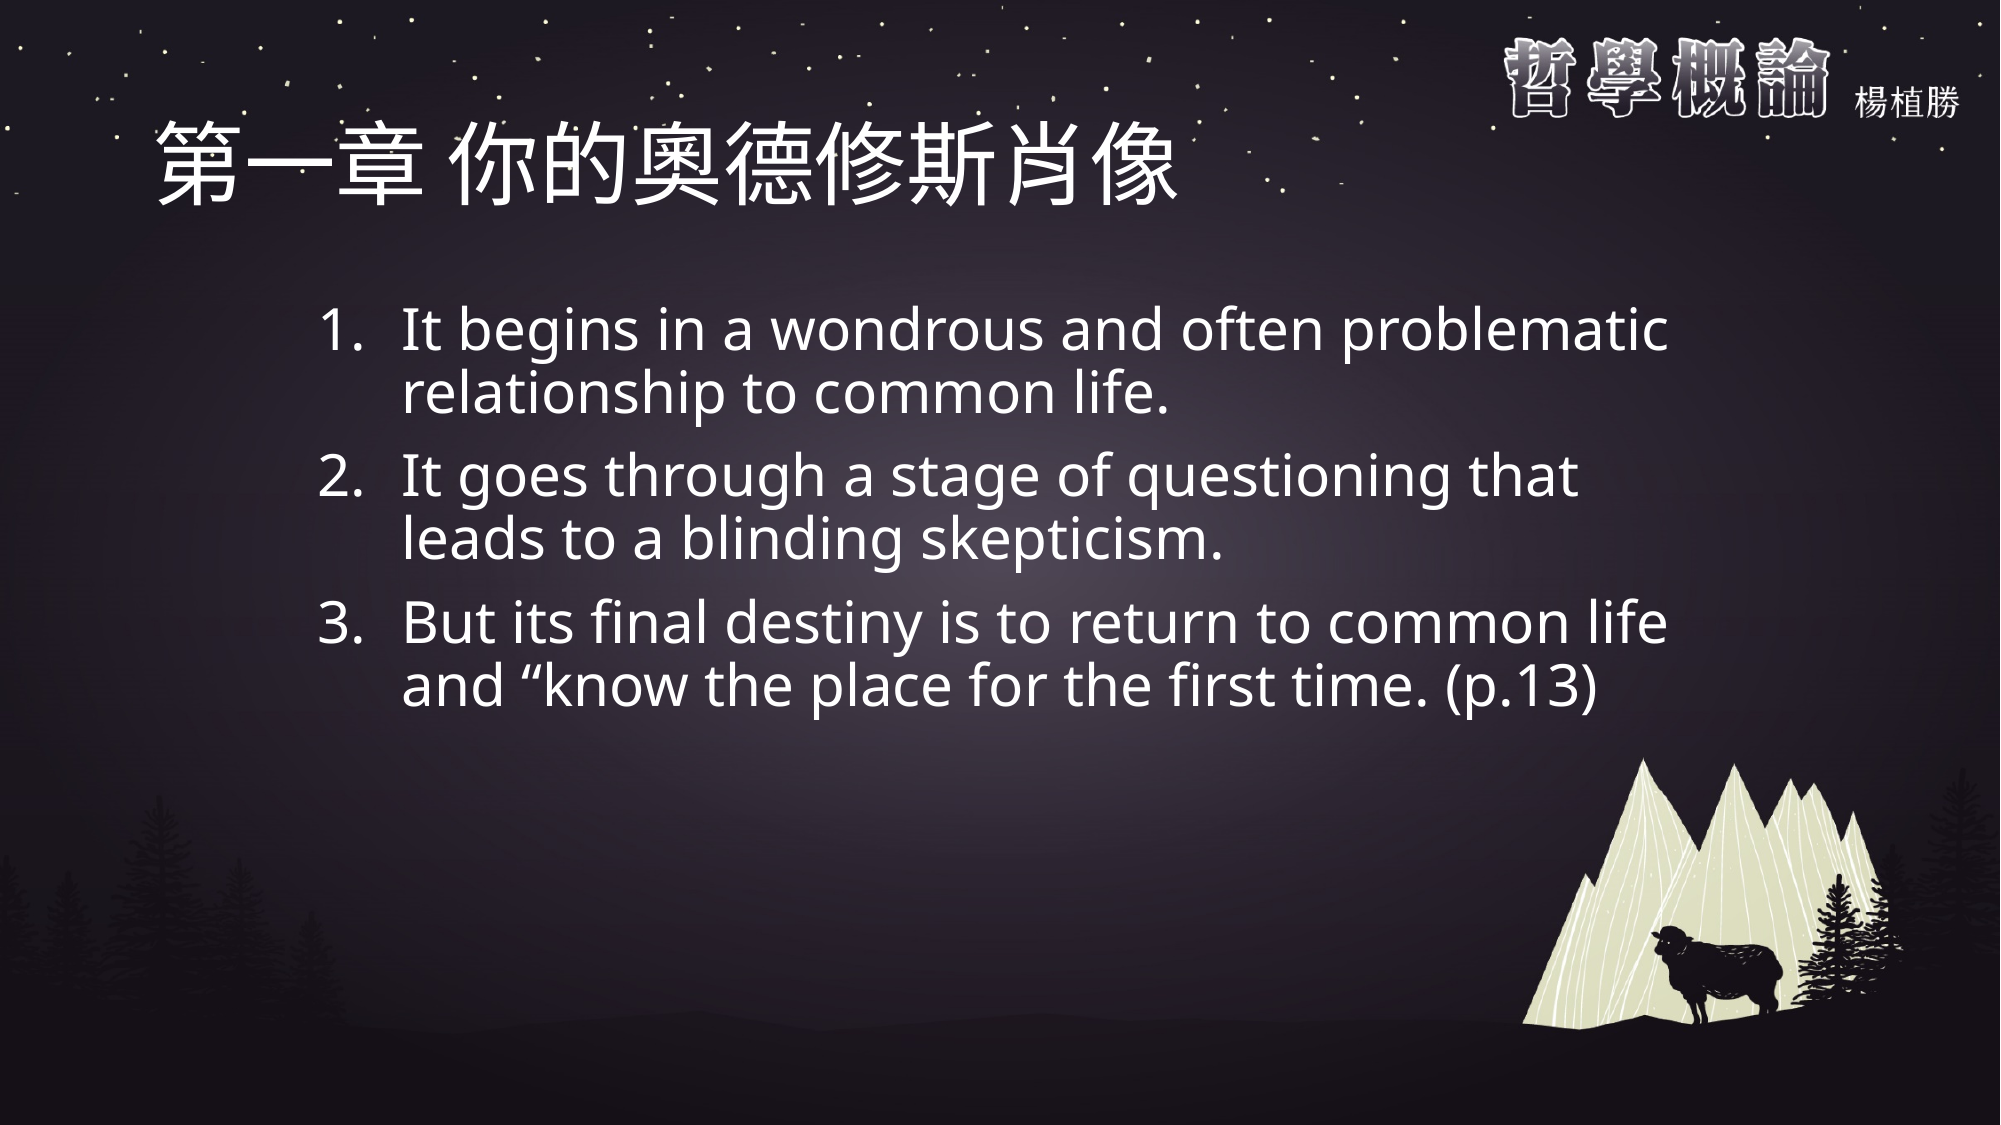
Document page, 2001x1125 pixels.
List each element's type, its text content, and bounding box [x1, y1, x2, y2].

list It begins in a wondrous and often problematic relationship to common life. It goes through a stage of questioning that leads to a blinding skepticism. But its final destiny is to return to common life and “know the place for the first time. (p.13) [291, 292, 1709, 1125]
picture [0, 0, 2000, 1125]
title 第一章 你的奧德修斯肖像 [137, 59, 1863, 278]
